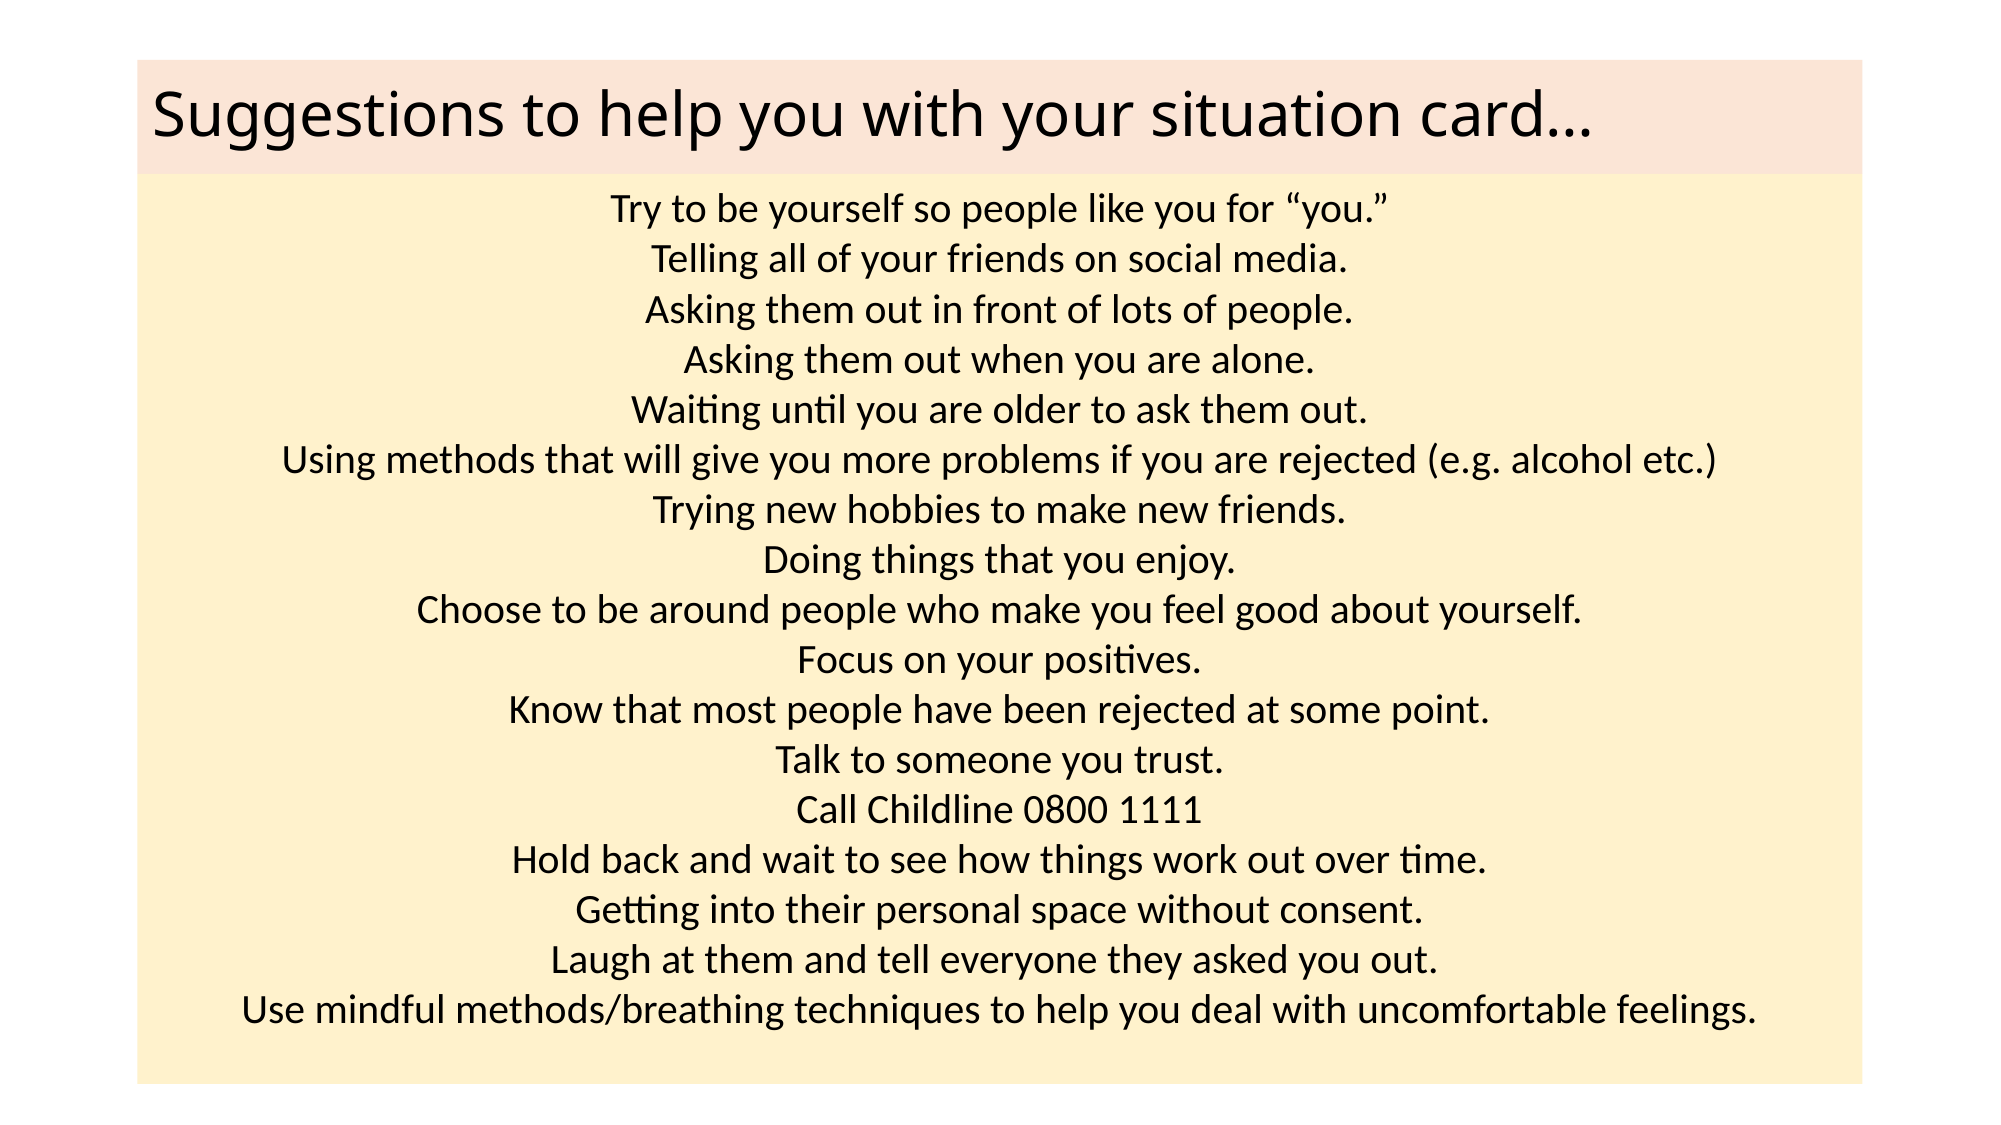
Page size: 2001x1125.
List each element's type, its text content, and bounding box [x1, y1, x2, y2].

title Suggestions to help you with your situation card… [137, 59, 1863, 173]
text_box Try to be yourself so people like you for “you.” Telling all of your friends on social media. Asking them out in front of lots of people. Asking them out when you are alone. Waiting until you are older to ask them out. Using methods that will give you more problems if you are rejected (e.g. alcohol etc.) Trying new hobbies to make new friends. Doing things that you enjoy. Choose to be around people who make you feel good about yourself. Focus on your positives. Know that most people have been rejected at some point. Talk to someone you trust. Call Childline 0800 1111 Hold back and wait to see how things work out over time. Getting into their personal space without consent. Laugh at them and tell everyone they asked you out. Use mindful methods/breathing techniques to help you deal with uncomfortable feelings. [137, 173, 1863, 1084]
